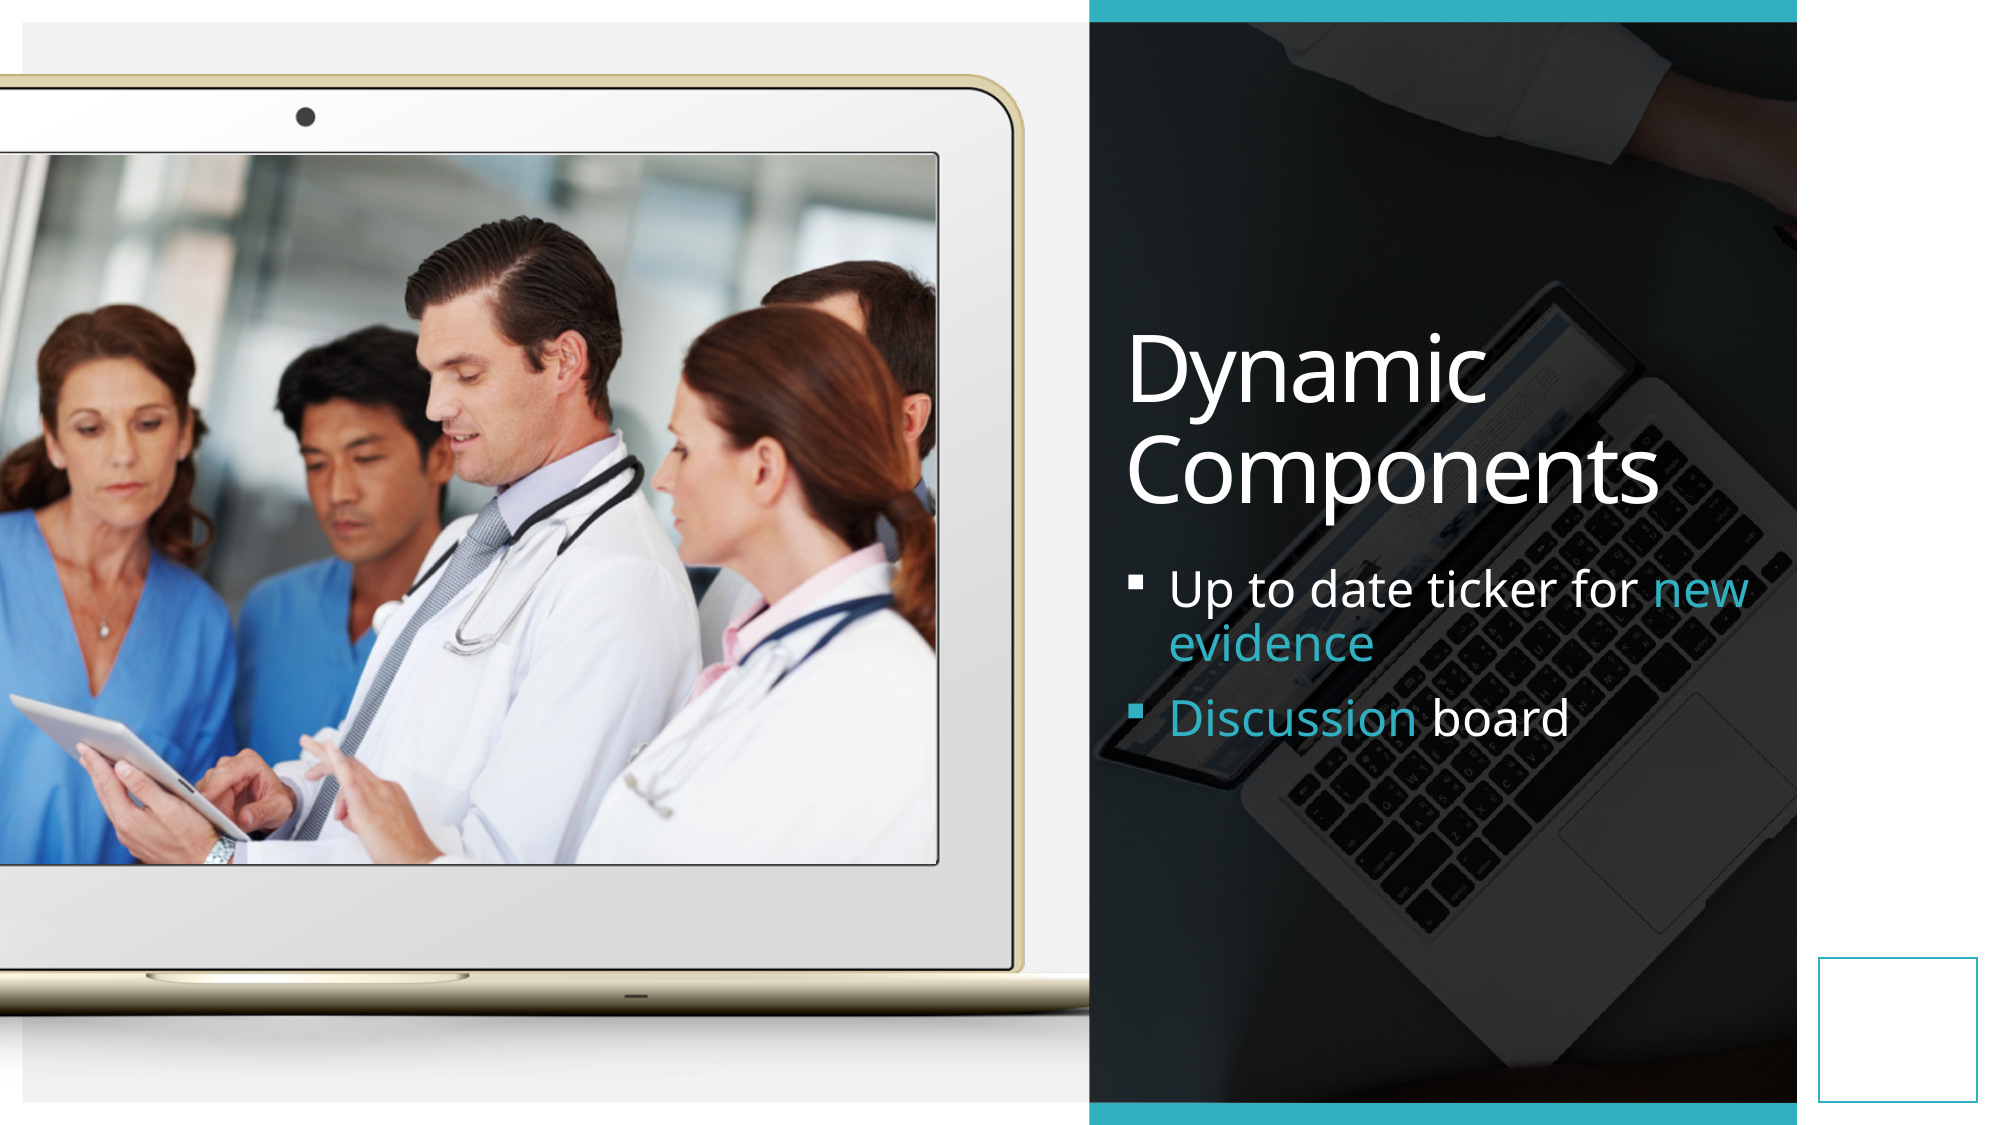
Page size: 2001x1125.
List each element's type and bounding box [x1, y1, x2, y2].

picture [0, 22, 1797, 1103]
text_box [1818, 957, 1978, 1103]
